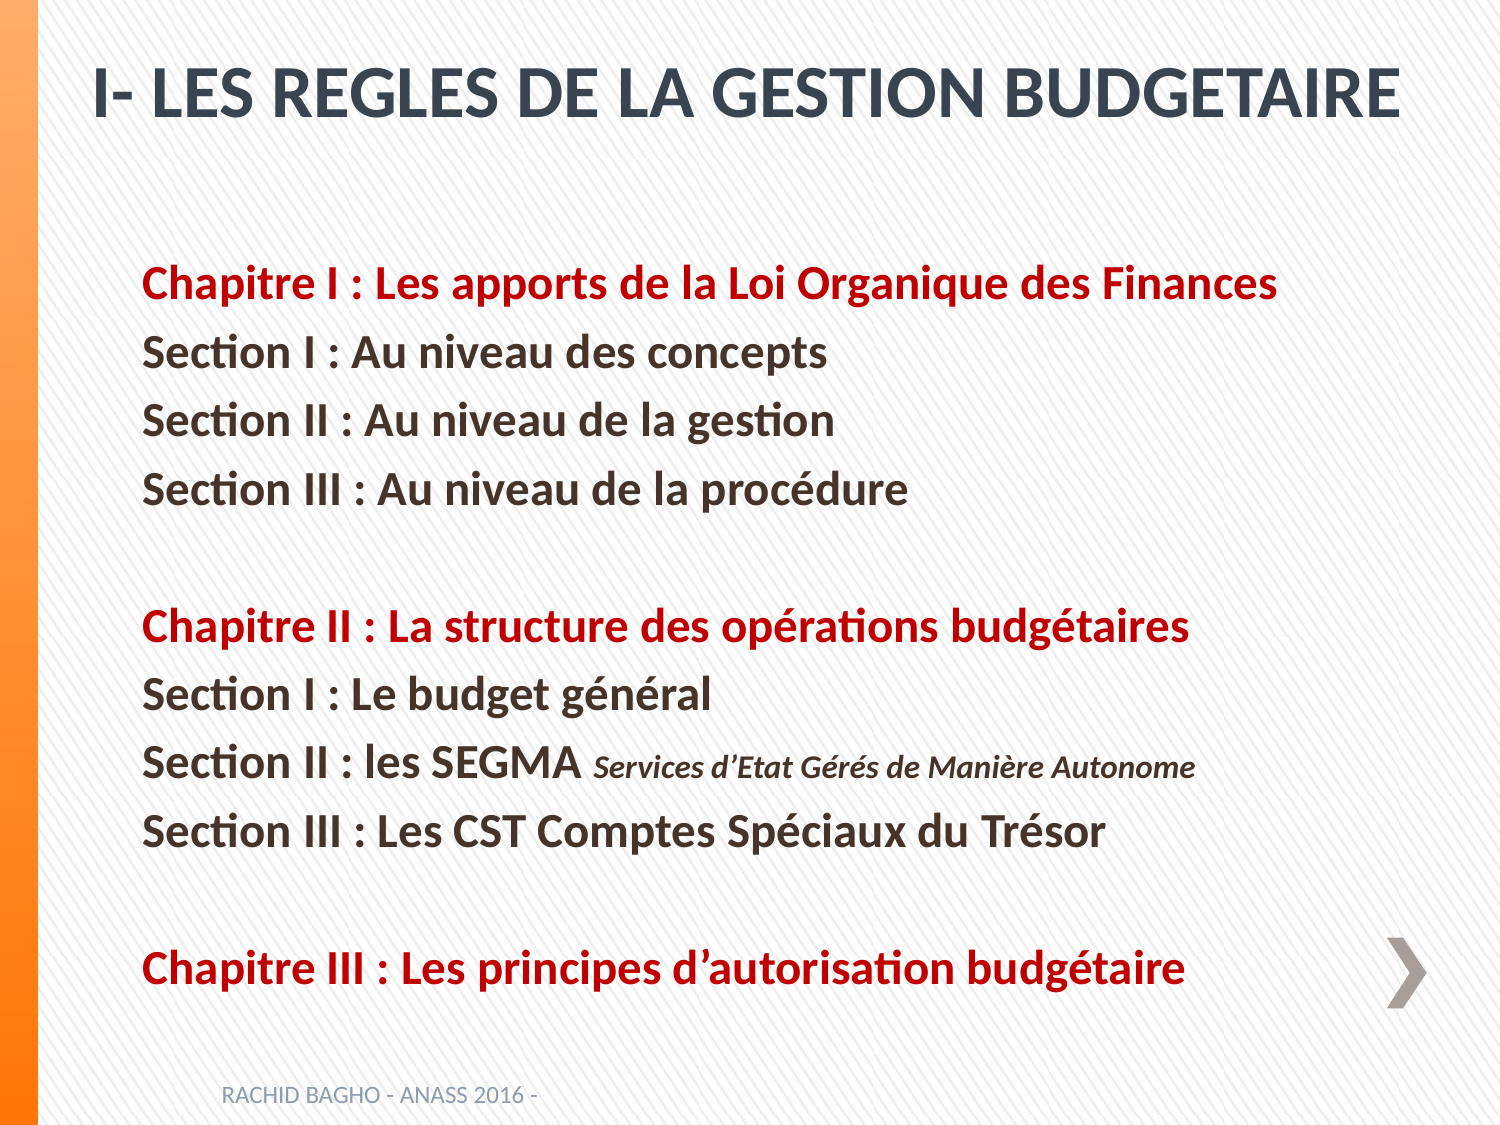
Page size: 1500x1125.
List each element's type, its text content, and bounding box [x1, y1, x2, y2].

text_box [0, 281, 37, 285]
title I- LES REGLES DE LA GESTION BUDGETAIRE [35, 35, 1477, 141]
footer RACHID BAGHO - ANASS 2016 - [206, 1074, 1382, 1113]
list Chapitre I : Les apports de la Loi Organique des Finances Section I : Au niveau des concepts Section II : Au niveau de la gestion Section III : Au niveau de la procédure Chapitre II : La structure des opérations budgétaires Section I : Le budget général Section II : les SEGMA Services d’Etat Gérés de Manière Autonome Section III : Les CST Comptes Spéciaux du Trésor Chapitre III : Les principes d’autorisation budgétaire [76, 243, 1459, 1012]
